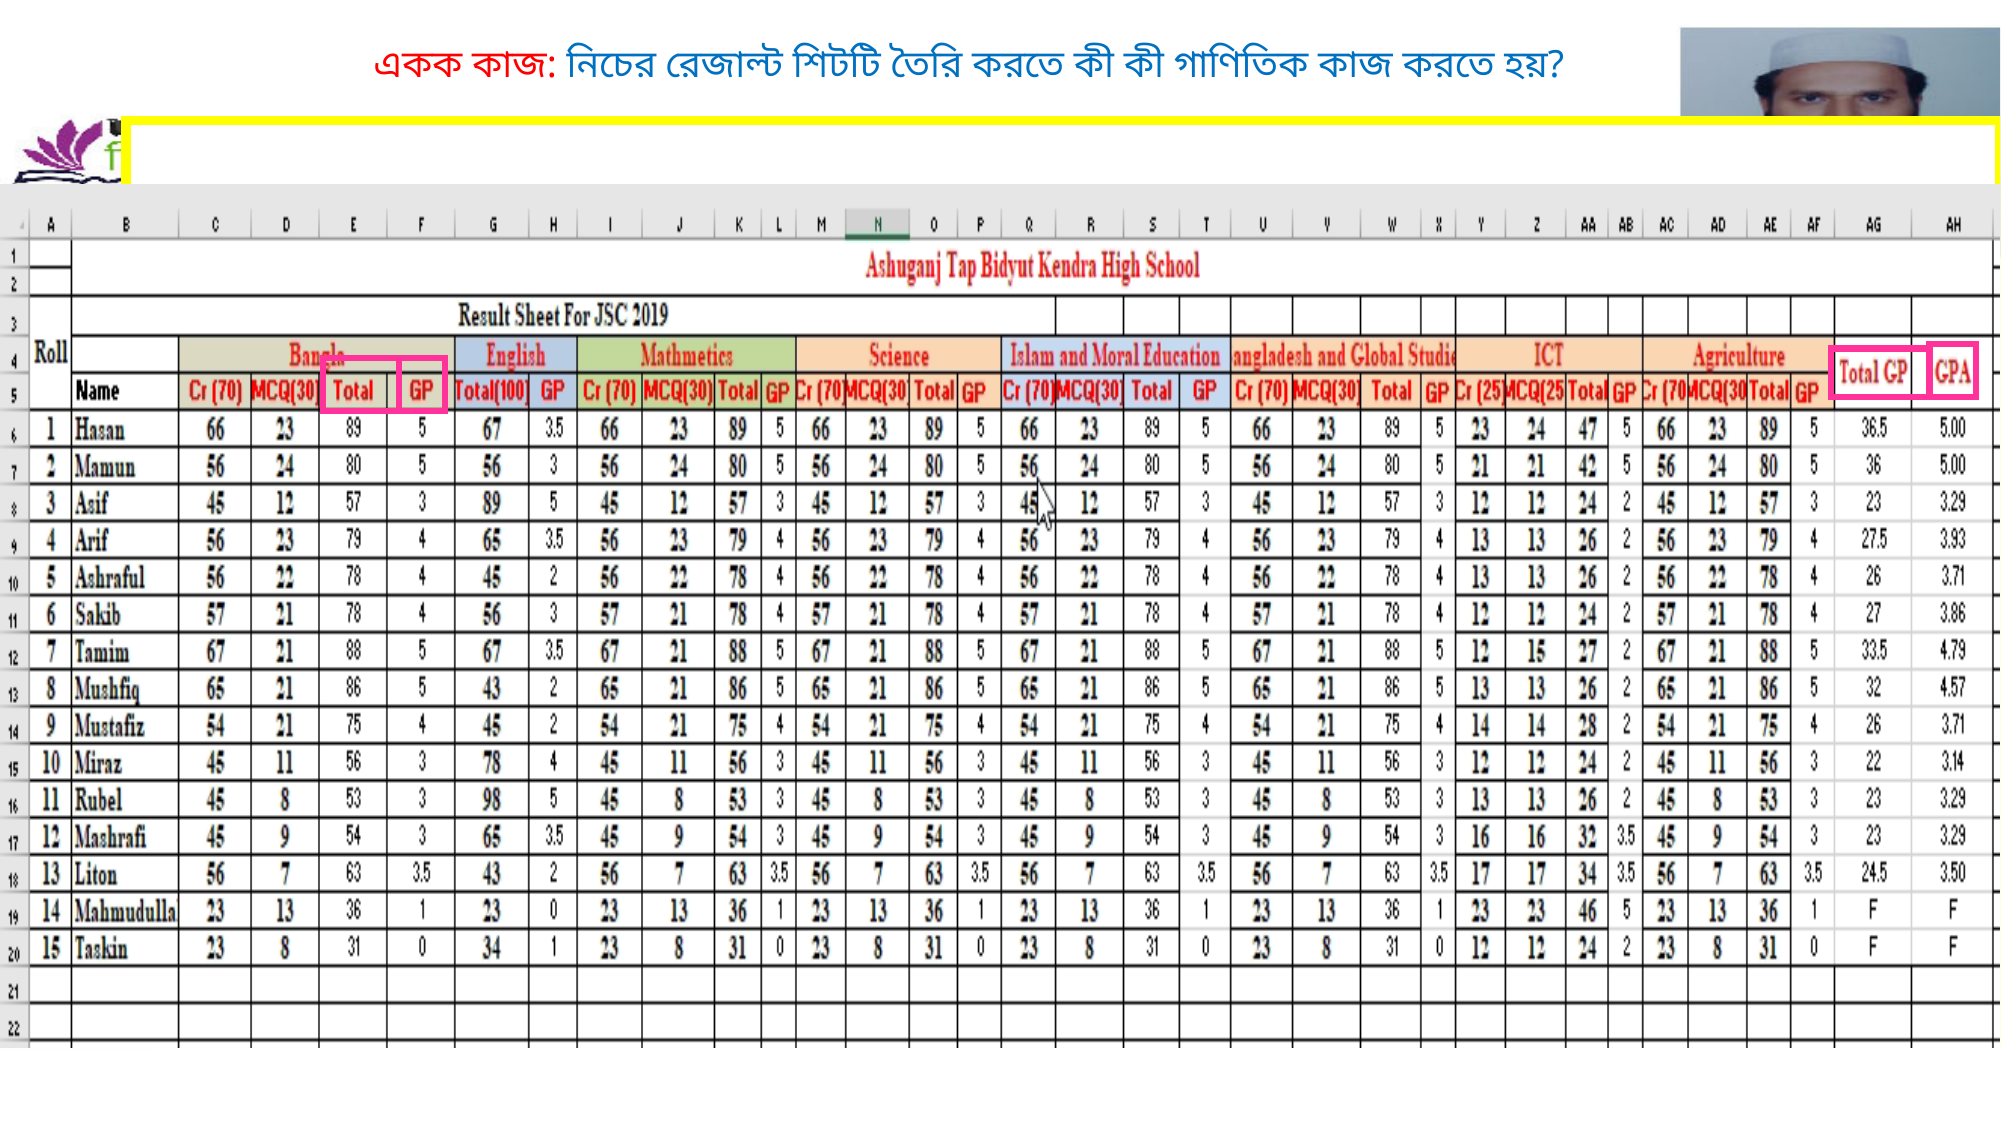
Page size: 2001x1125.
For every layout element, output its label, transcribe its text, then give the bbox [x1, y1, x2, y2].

picture [0, 0, 2001, 1125]
text_box একক কাজ: নিচের রেজাল্ট শিটটি তৈরি করতে কী কী গাণিতিক কাজ করতে হয়? [358, 32, 1580, 93]
